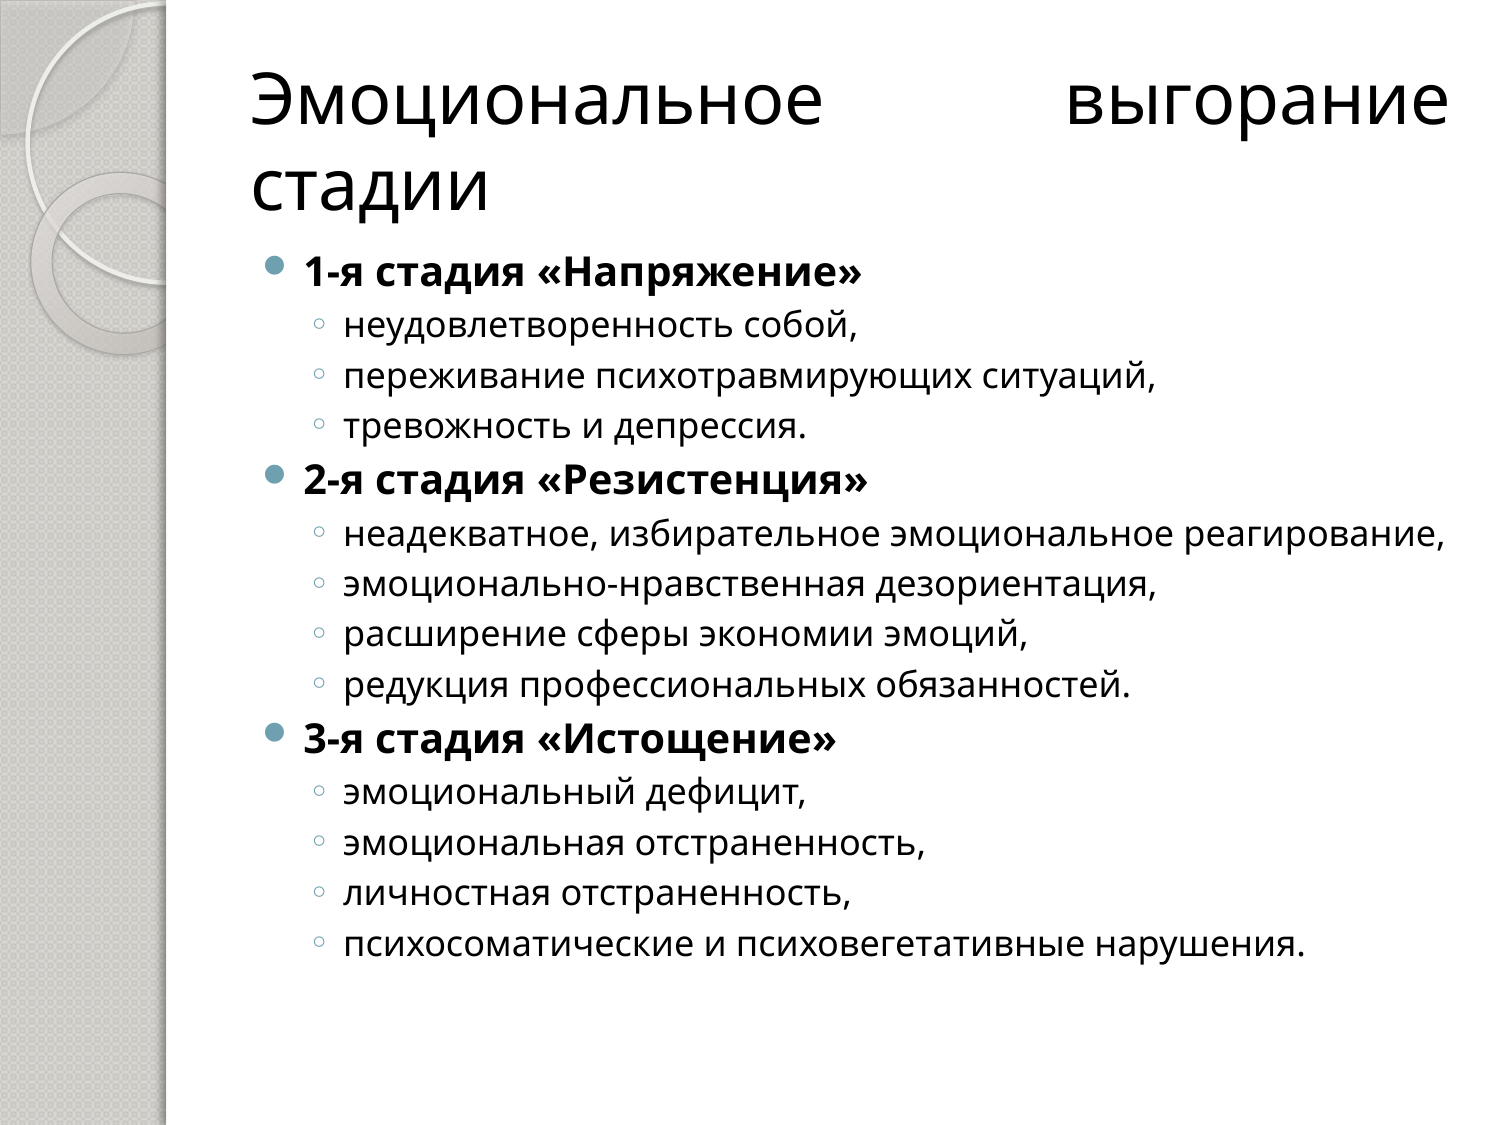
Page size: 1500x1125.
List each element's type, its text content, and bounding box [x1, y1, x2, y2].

list 1-я стадия «Напряжение» неудовлетворенность собой, переживание психотравмирующих ситуаций, тревожность и депрессия. 2-я стадия «Резистенция» неадекватное, избирательное эмоциональное реагирование, эмоционально-нравственная дезориентация, расширение сферы экономии эмоций, редукция профессиональных обязанностей. 3-я стадия «Истощение» эмоциональный дефицит, эмоциональная отстраненность, личностная отстраненность, психосоматические и психовегетативные нарушения. [235, 237, 1466, 1025]
title Эмоциональное выгорание стадии [235, 45, 1466, 233]
